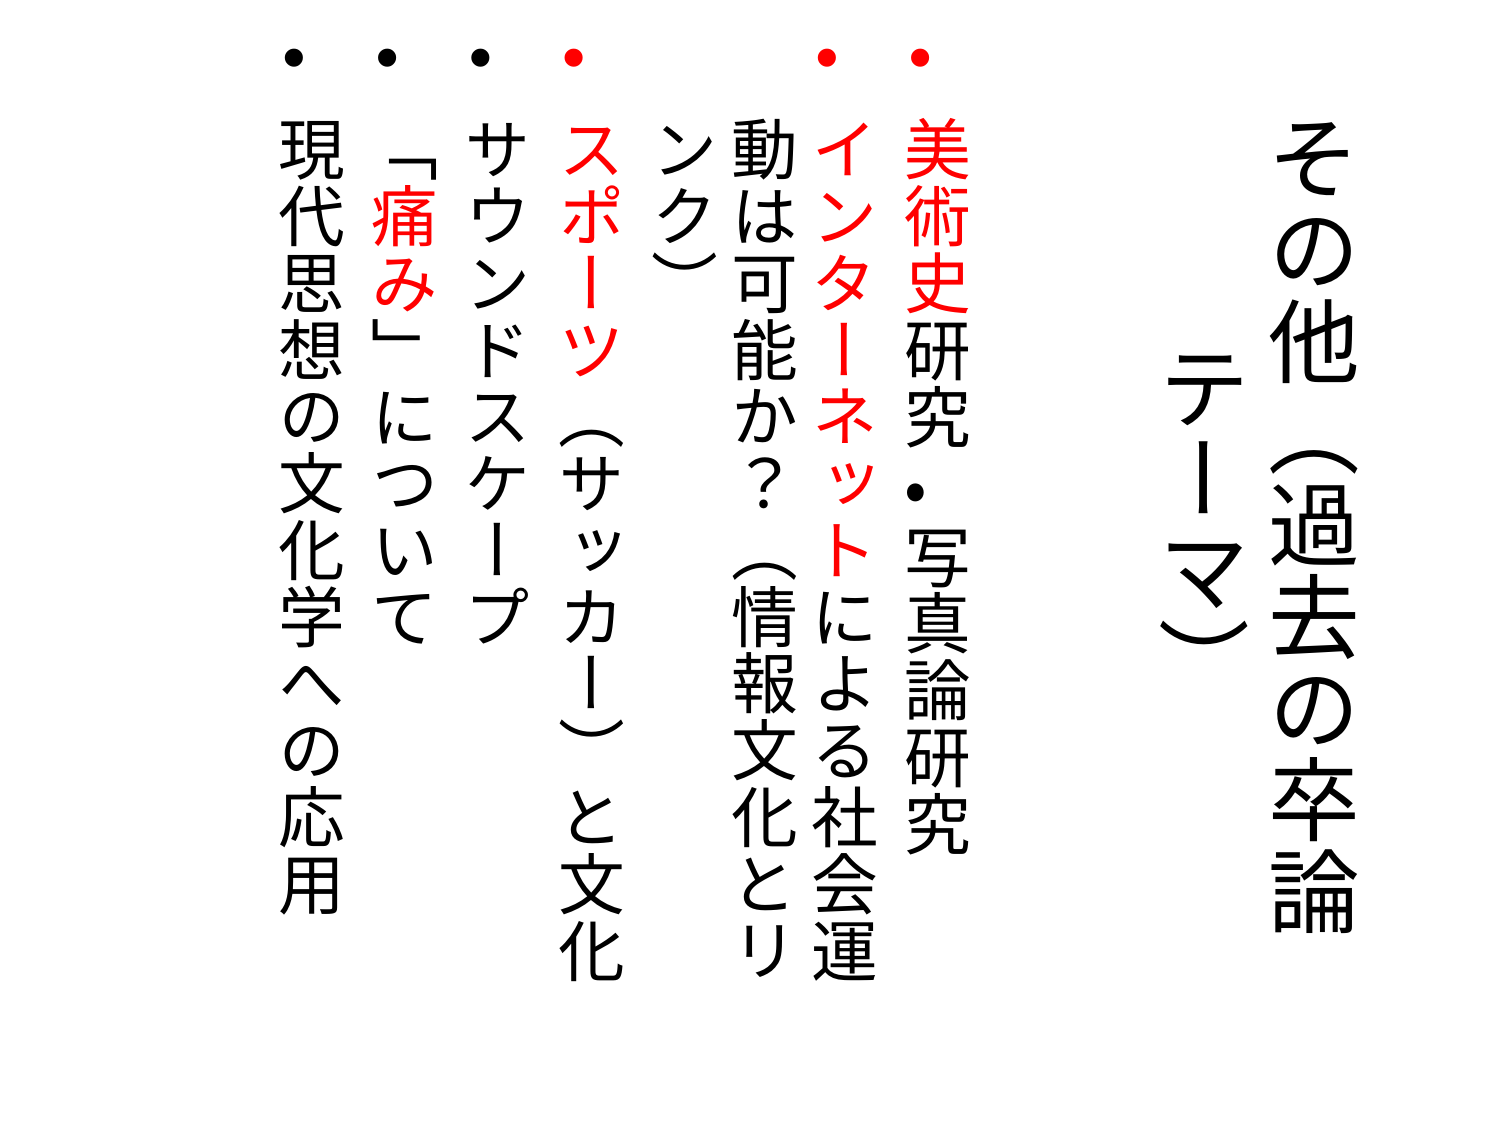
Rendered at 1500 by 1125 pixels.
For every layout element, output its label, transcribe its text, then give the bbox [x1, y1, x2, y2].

list 美術史研究・写真論研究 インターネットによる社会運動は可能か？（情報文化とリンク） スポーツ（サッカー）と文化 サウンドスケープ 「痛み」について 現代思想の文化学への応用 [75, 45, 1063, 1005]
title その他（過去の卒論テーマ） [1087, 45, 1425, 1005]
